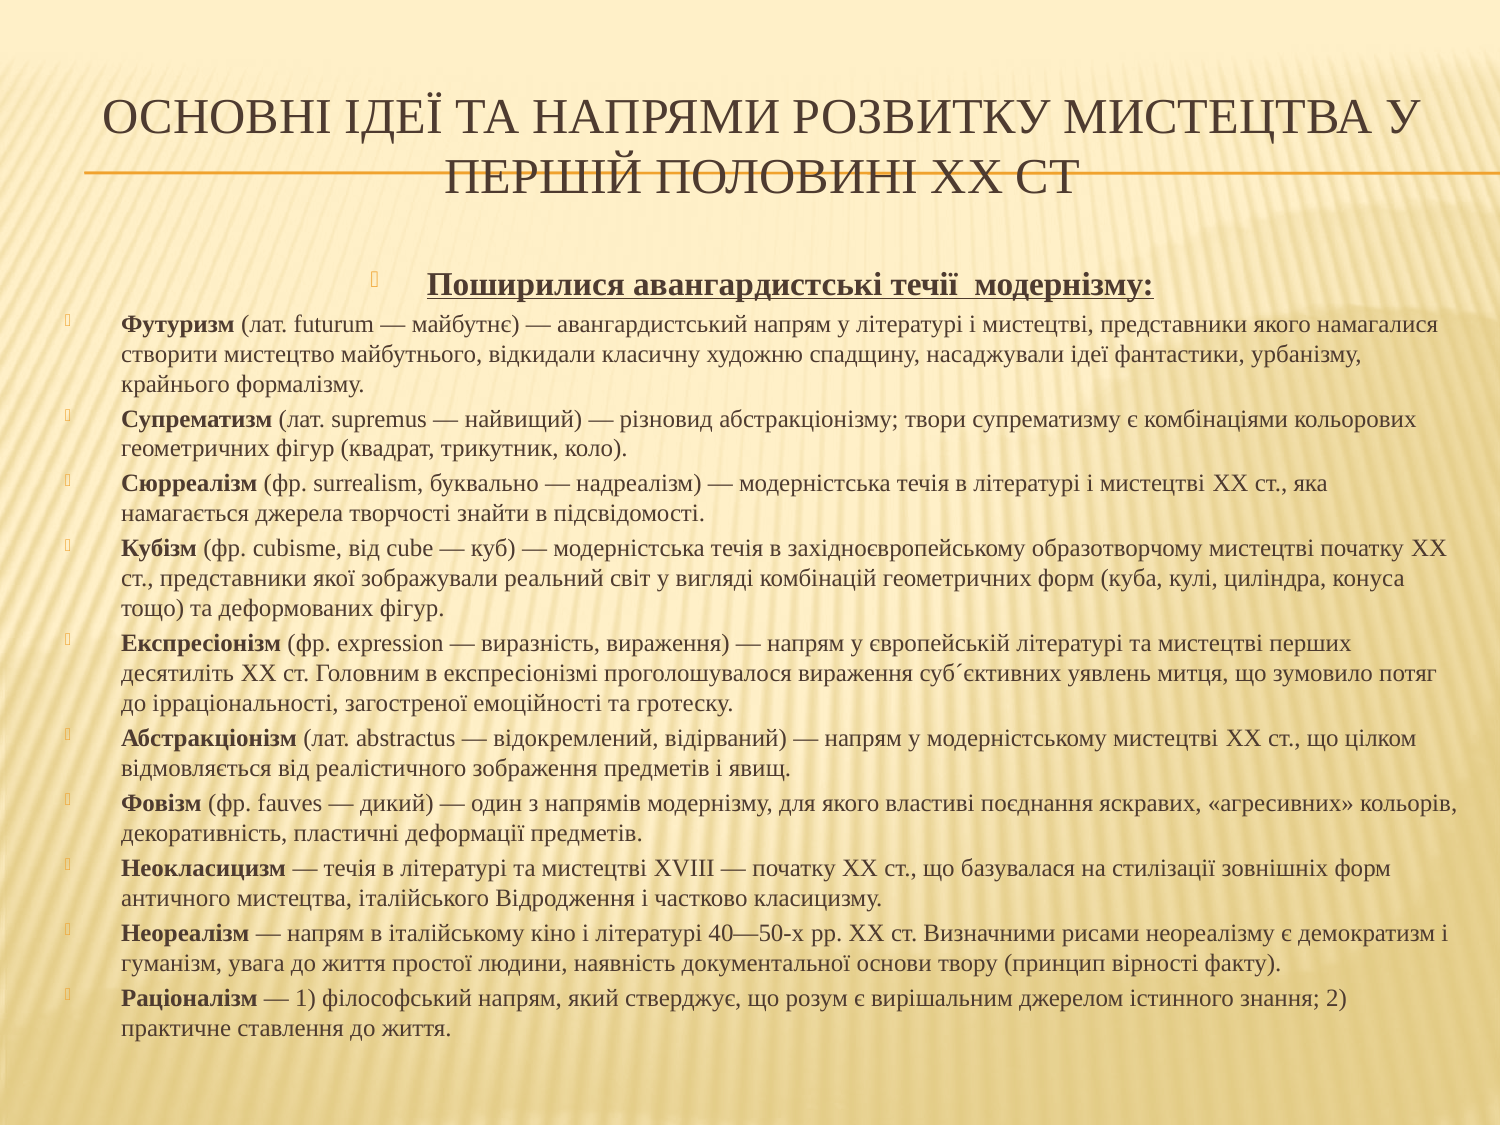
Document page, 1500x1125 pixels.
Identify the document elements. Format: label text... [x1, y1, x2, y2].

list Поширилися авангардистські течії модернізму: Футуризм (лат. futurum — майбутнє) — авангардистський напрям у літературі і мистецтві, представники якого намагалися створити мистецтво майбутнього, відкидали класичну художню спадщину, насаджували ідеї фантастики, урбанізму, крайнього формалізму. Супрематизм (лат. supremus — найвищий) — різновид абстракціонізму; твори супрематизму є комбінаціями кольорових геометричних фігур (квадрат, трикутник, коло). Сюрреалізм (фр. surrealism, буквально — надреалізм) — модерністська течія в літературі і мистецтві XX ст., яка намагається джерела творчості знайти в підсвідомості. Кубізм (фр. cubisme, від cube — куб) — модерністська течія в західноєвропейському образотворчому мистецтві початку XX ст., представники якої зображували реальний світ у вигляді комбінацій геометричних форм (куба, кулі, циліндра, конуса тощо) та деформованих фігур. Експресіонізм (фр. expression — виразність, вираження) — напрям у європейській літературі та мистецтві перших десятиліть XX ст. Головним в експресіонізмі проголошувалося вираження суб´єктивних уявлень митця, що зумовило потяг до ірраціональності, загостреної емоційності та гротеску. Абстракціонізм (лат. abstractus — відокремлений, відірваний) — напрям у модерністському мистецтві XX ст., що цілком відмовляється від реалістичного зображення предметів і явищ. Фовізм (фр. fauves — дикий) — один з напрямів модернізму, для якого властиві поєднання яскравих, «агресивних» кольорів, декоративність, пластичні деформації предметів. Неокласицизм — течія в літературі та мистецтві XVIII — початку XX ст., що базувалася на стилізації зовнішніх форм античного мистецтва, італійського Відродження і частково класицизму. Неореалізм — напрям в італійському кіно і літературі 40—50-х pp. XX ст. Визначними рисами неореалізму є демократизм і гуманізм, увага до життя простої людини, наявність документальної основи твору (принцип вірності факту). Раціоналізм — 1) філософський напрям, який стверджує, що розум є вирішальним джерелом істинного знання; 2) практичне ставлення до життя. [50, 254, 1475, 1096]
title Основні ідеї та напрями розвитку мистецтва у першій половині XX ст [50, 75, 1475, 213]
